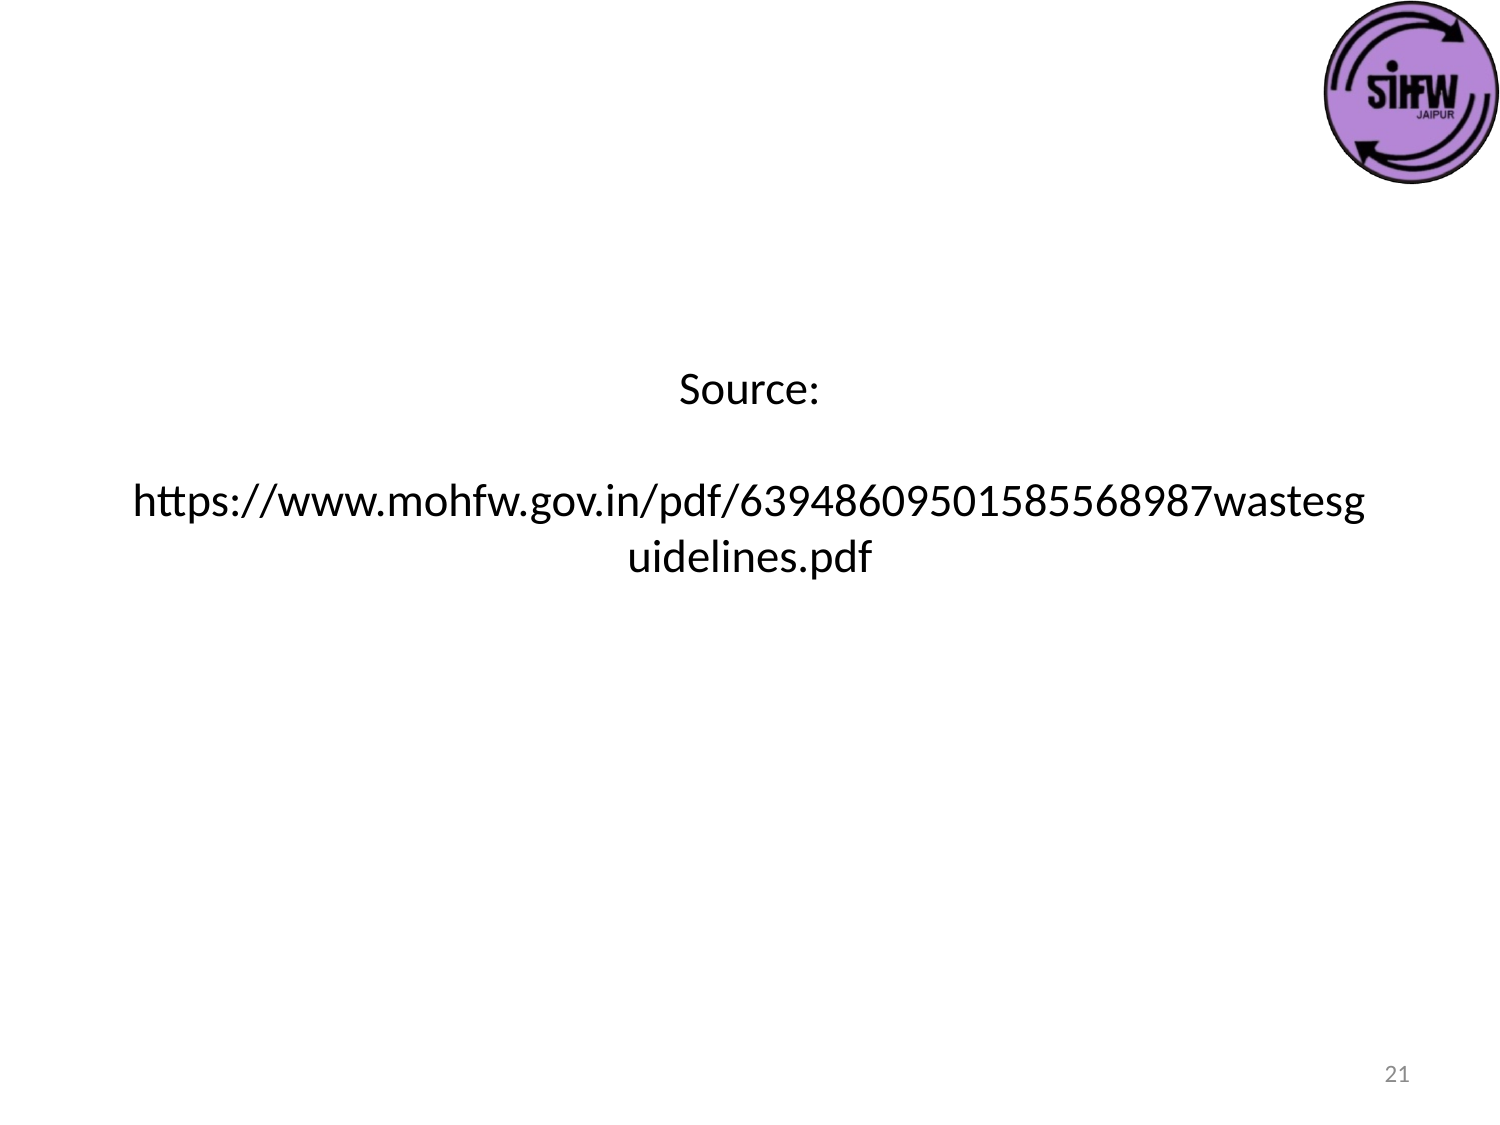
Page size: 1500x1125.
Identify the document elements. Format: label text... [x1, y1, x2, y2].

slide_number 21 [1074, 1042, 1425, 1103]
title Source: https://www.mohfw.gov.in/pdf/63948609501585568987wastesguidelines.pdf [112, 349, 1388, 591]
picture [1322, 0, 1500, 186]
